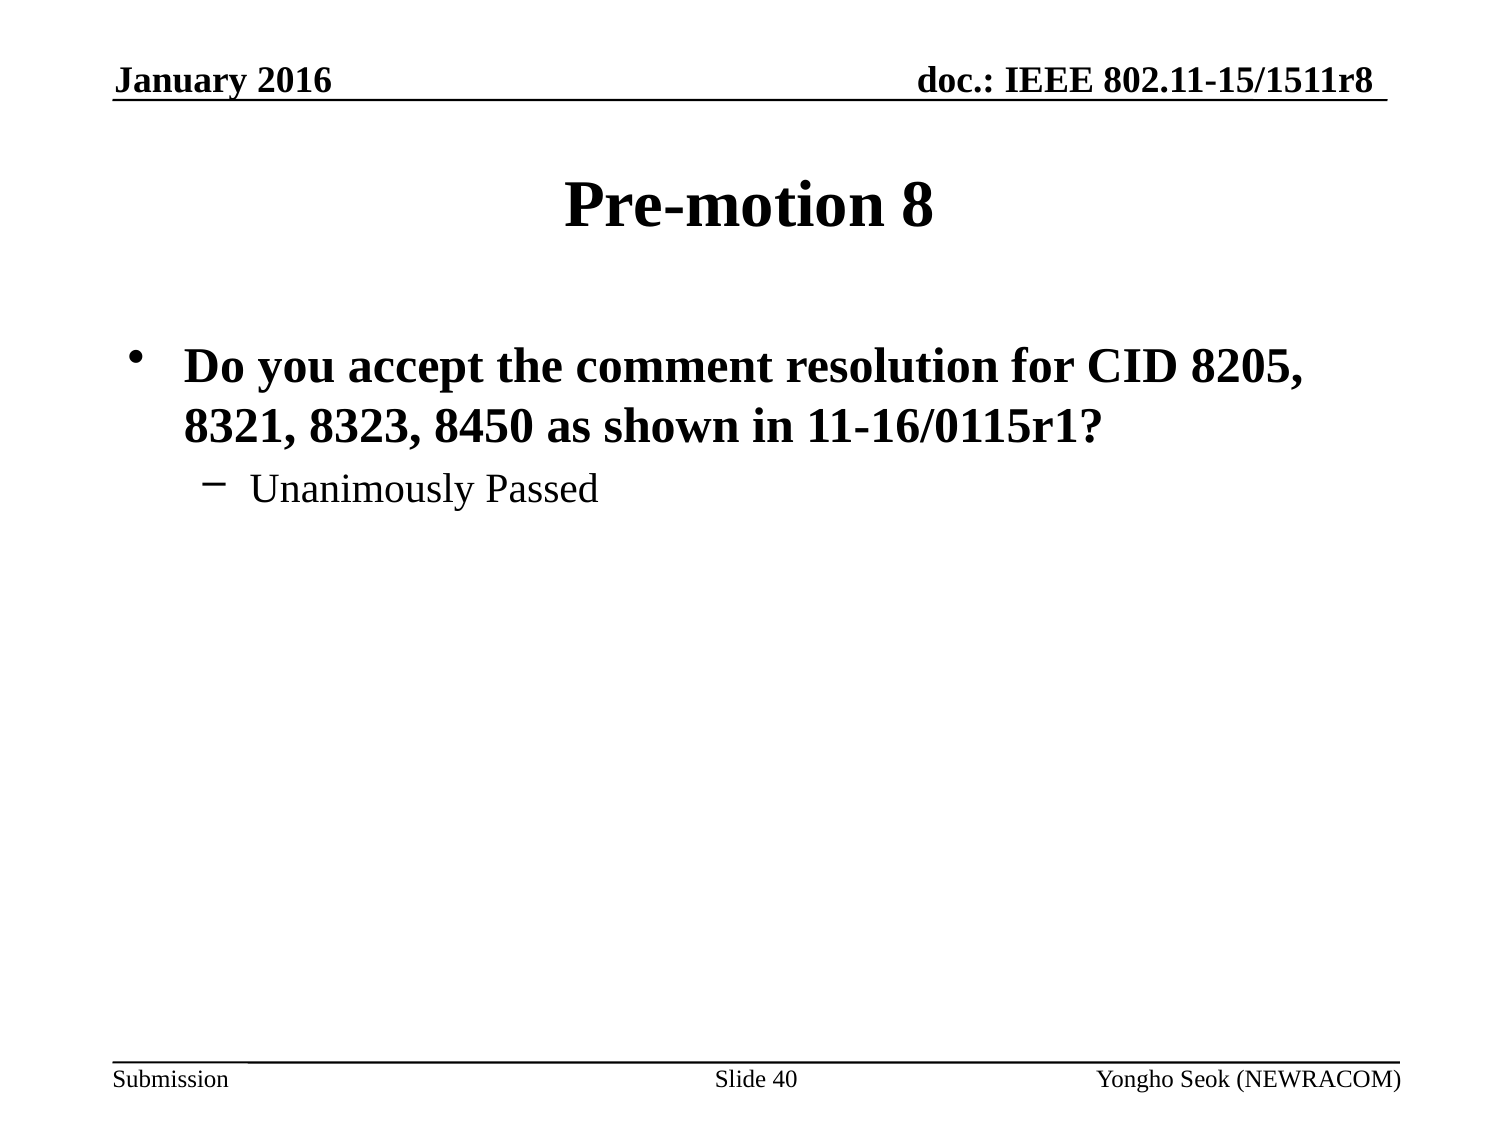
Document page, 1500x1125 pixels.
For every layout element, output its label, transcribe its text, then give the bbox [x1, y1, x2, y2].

title Pre-motion 8 [112, 112, 1388, 288]
slide_number Slide 40 [712, 1061, 800, 1093]
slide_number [114, 54, 335, 101]
footer Yongho Seok (NEWRACOM) [1092, 1061, 1402, 1093]
list Do you accept the comment resolution for CID 8205, 8321, 8323, 8450 as shown in 11-16/0115r1? Unanimously Passed [112, 324, 1388, 1001]
